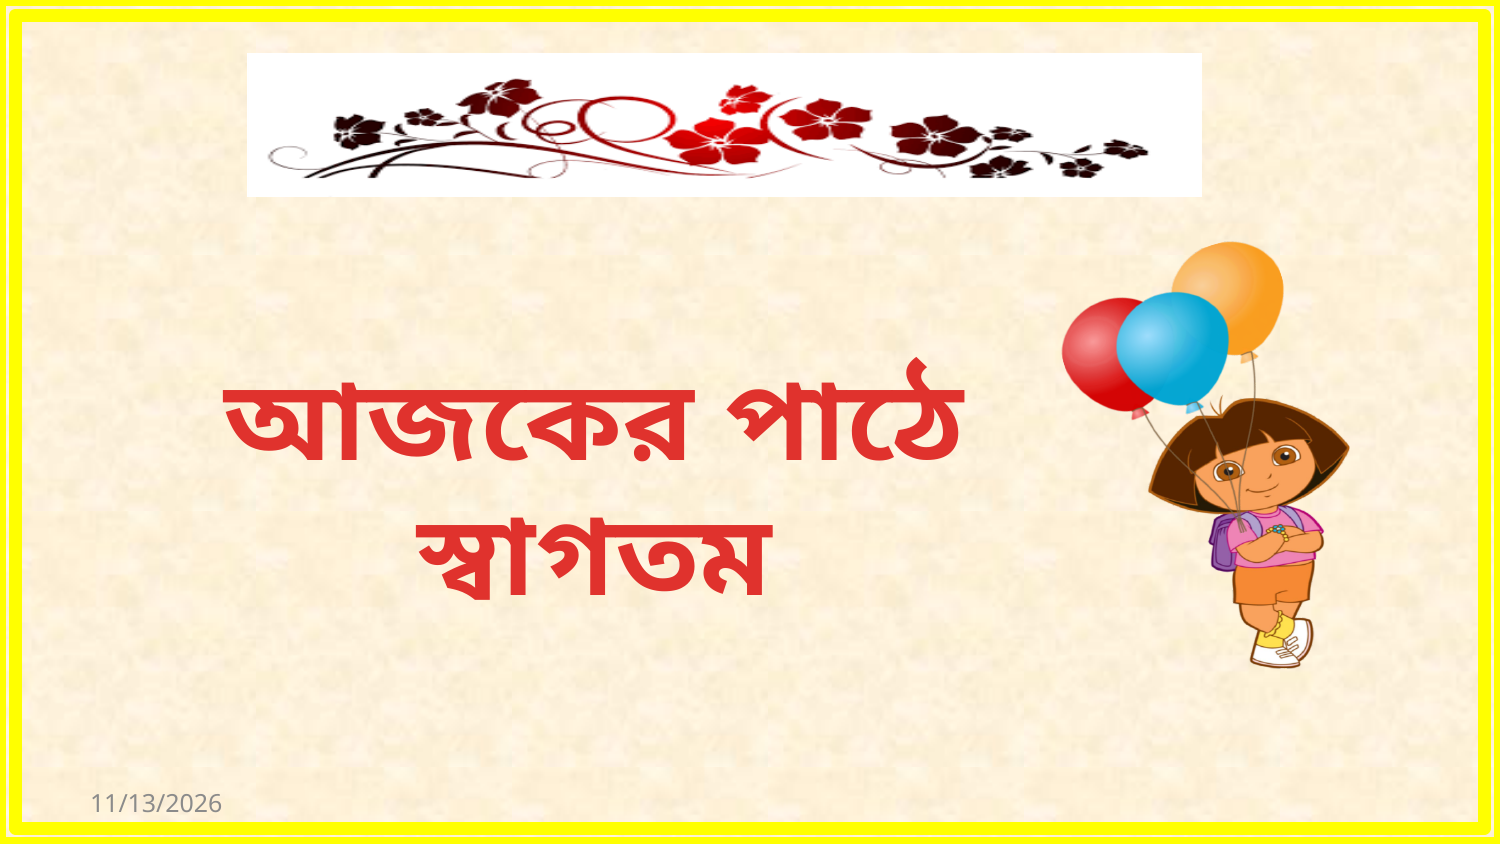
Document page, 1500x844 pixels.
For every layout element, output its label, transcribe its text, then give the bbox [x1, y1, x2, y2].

text_box আজকের পাঠে স্বাগতম [178, 340, 1012, 626]
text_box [1078, 255, 1374, 676]
picture [17, 17, 1482, 826]
text_box [0, 0, 1500, 844]
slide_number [75, 782, 425, 826]
